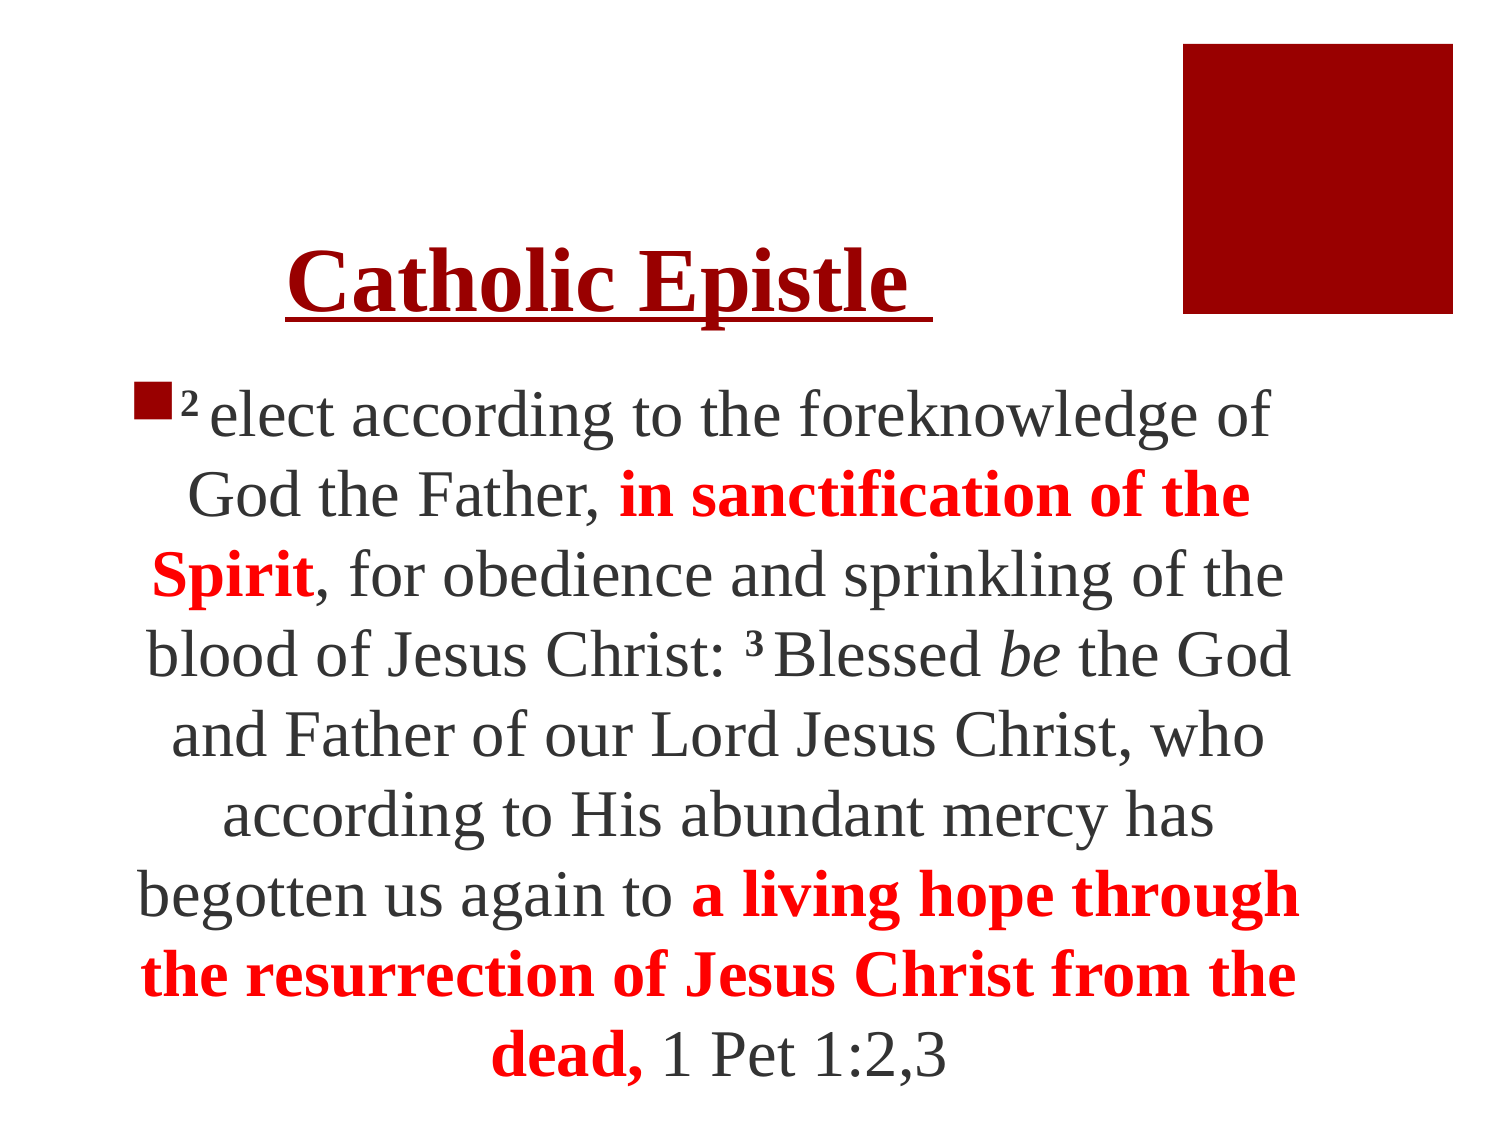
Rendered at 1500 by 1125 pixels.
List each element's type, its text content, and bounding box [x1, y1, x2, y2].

list 2 elect according to the foreknowledge of God the Father, in sanctification of the Spirit, for obedience and sprinkling of the blood of Jesus Christ: 3 Blessed be the God and Father of our Lord Jesus Christ, who according to His abundant mercy has begotten us again to a living hope through the resurrection of Jesus Christ from the dead, 1 Pet 1:2,3 [75, 362, 1327, 1060]
title Catholic Epistle [75, 149, 1143, 338]
